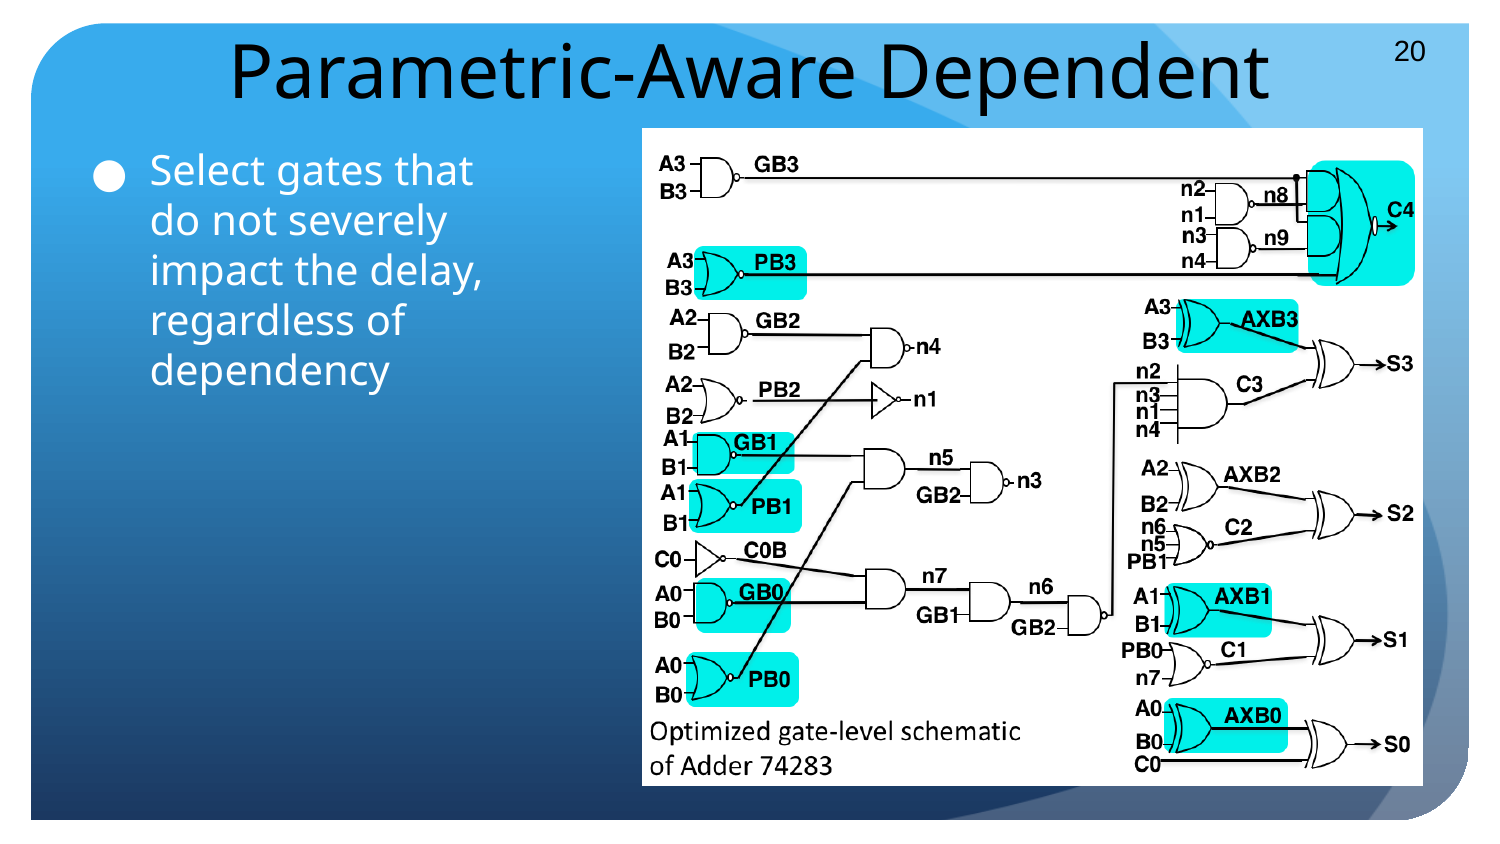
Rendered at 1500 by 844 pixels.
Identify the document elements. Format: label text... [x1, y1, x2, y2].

title Parametric-Aware Dependent [127, 0, 1372, 129]
slide_number 20 [1378, 27, 1460, 72]
picture [24, 22, 1473, 821]
list Select gates that do not severely impact the delay, regardless of dependency [59, 128, 523, 647]
